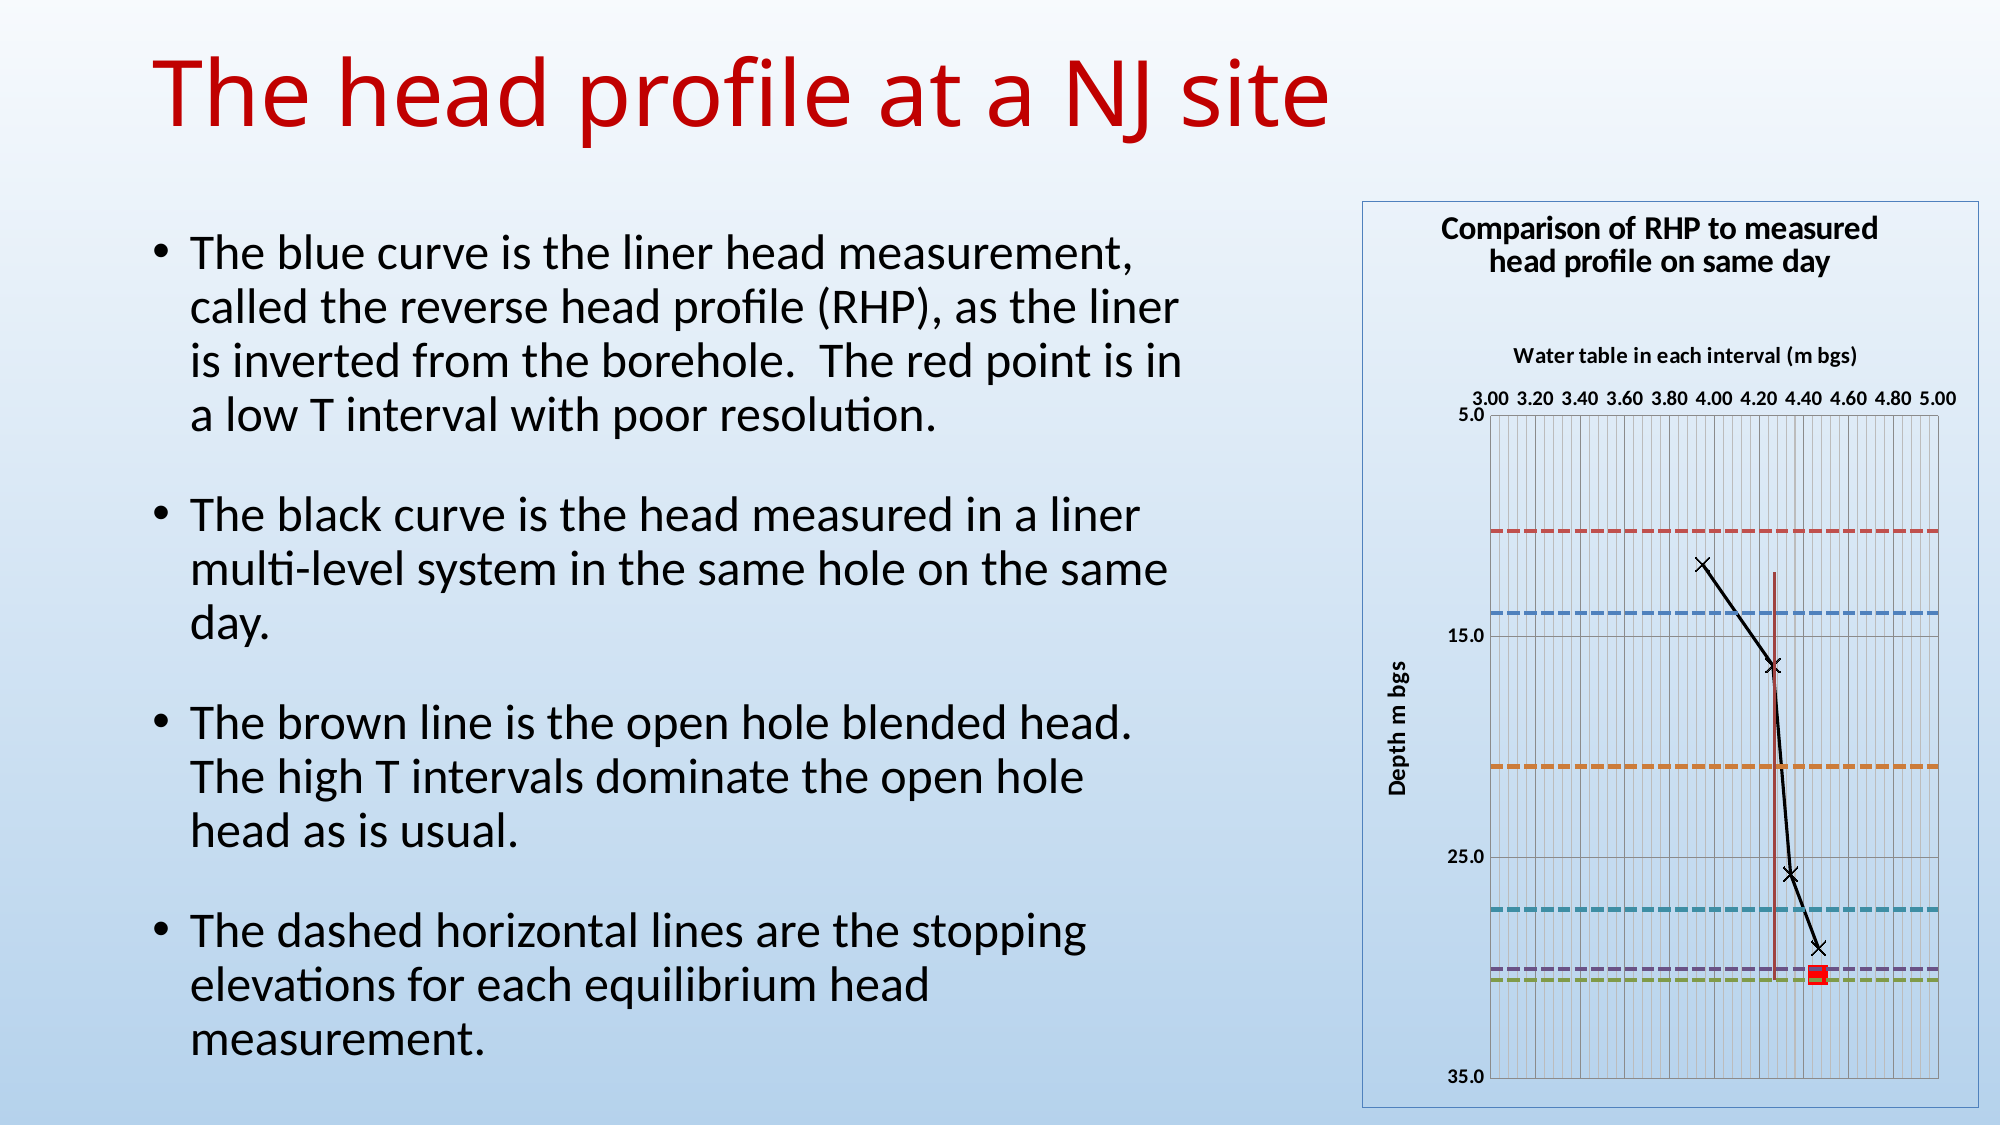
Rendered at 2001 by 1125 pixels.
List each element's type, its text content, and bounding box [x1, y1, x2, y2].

title The head profile at a NJ site [137, 17, 1863, 177]
chart [1362, 201, 1979, 1108]
list The blue curve is the liner head measurement, called the reverse head profile (RHP), as the liner is inverted from the borehole. The red point is in a low T interval with poor resolution. The black curve is the head measured in a liner multi-level system in the same hole on the same day. The brown line is the open hole blended head. The high T intervals dominate the open hole head as is usual. The dashed horizontal lines are the stopping elevations for each equilibrium head measurement. [137, 219, 1202, 1025]
